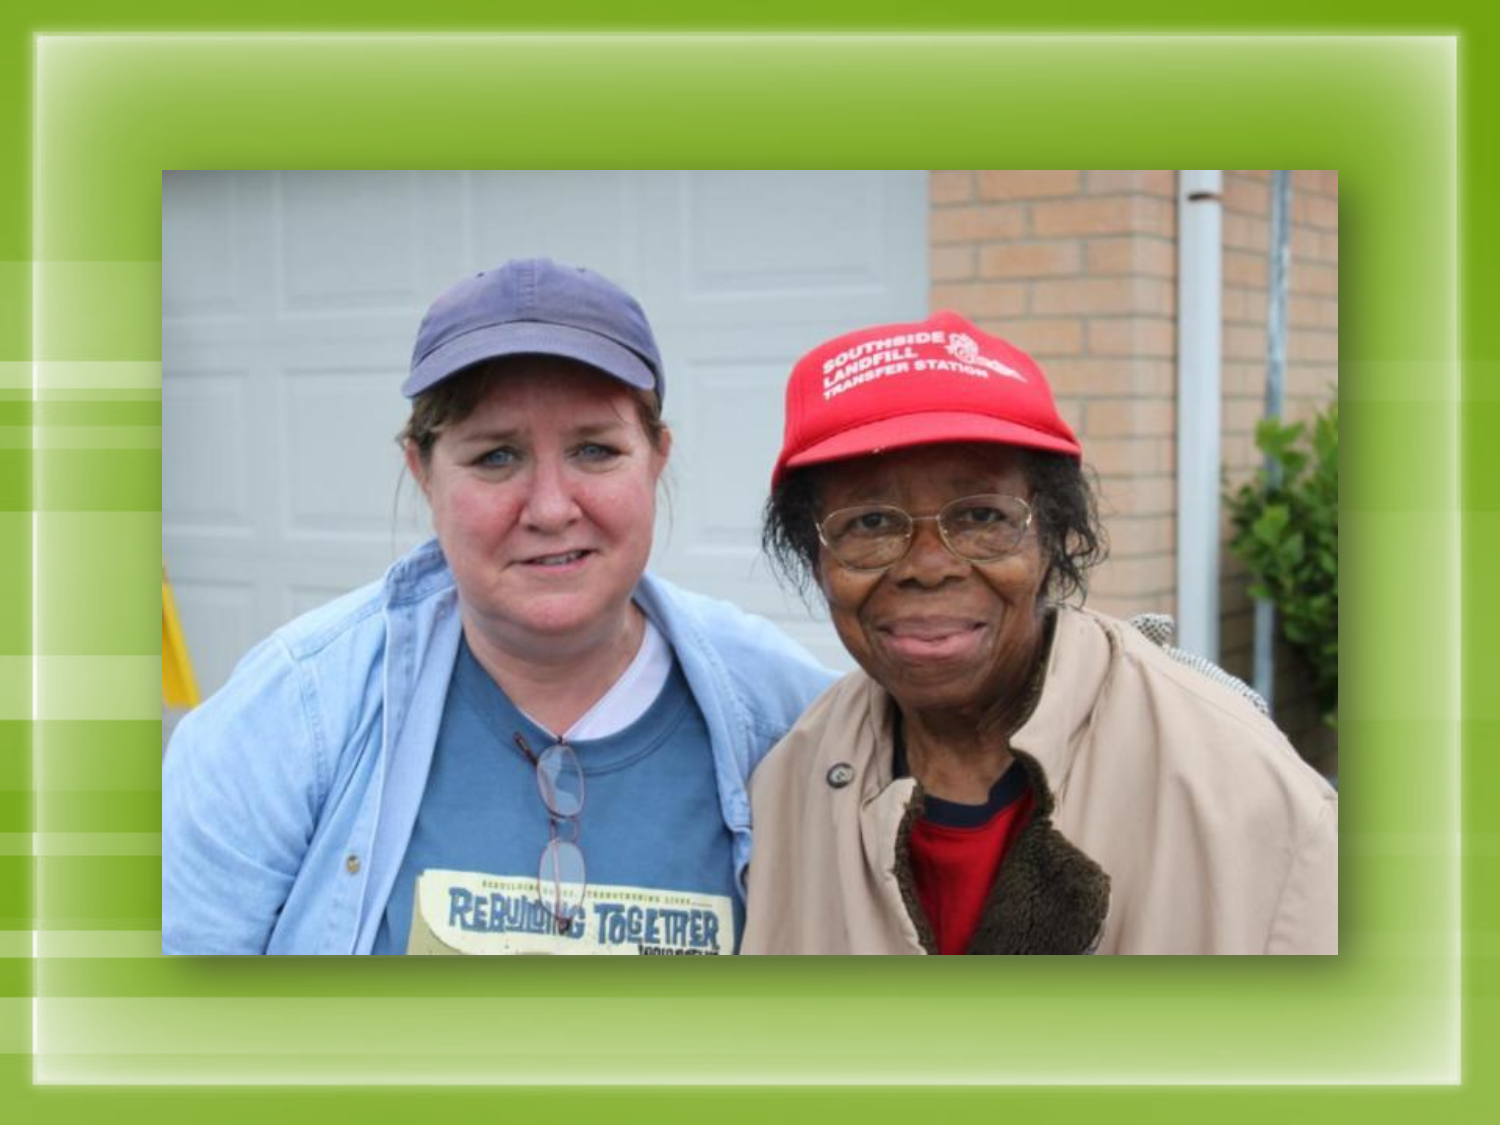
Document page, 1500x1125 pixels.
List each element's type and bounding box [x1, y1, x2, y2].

picture [162, 170, 1338, 955]
